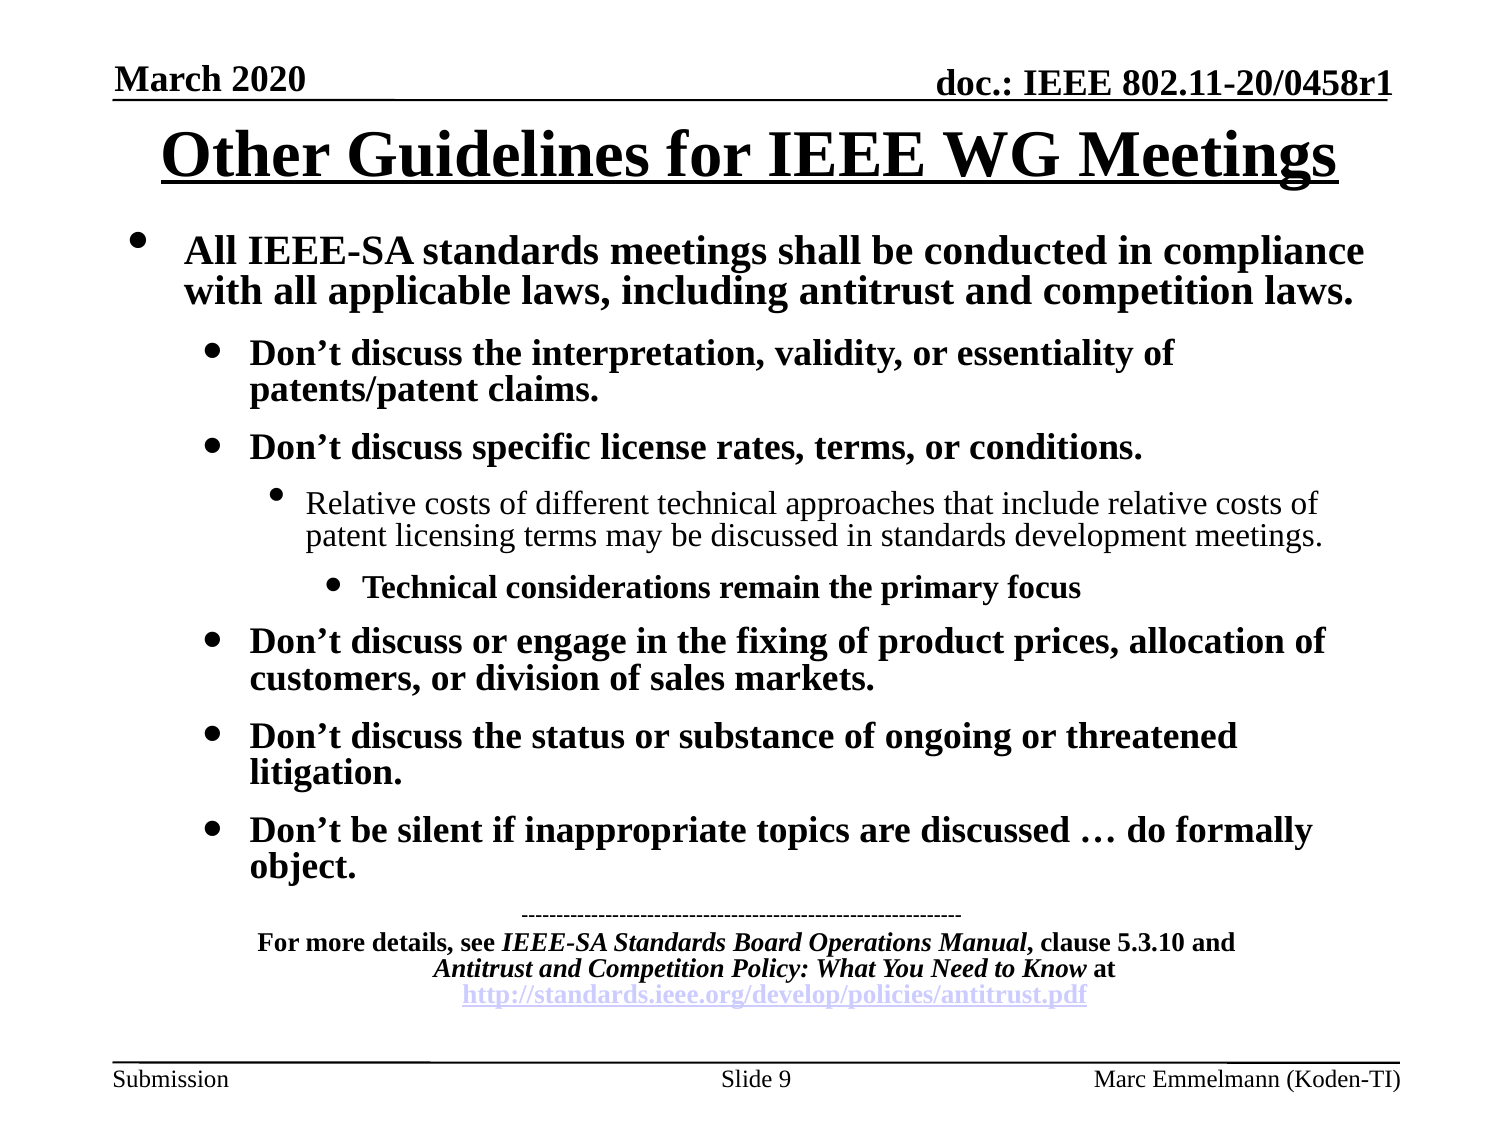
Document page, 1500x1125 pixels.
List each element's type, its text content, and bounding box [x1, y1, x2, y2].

footer Marc Emmelmann (Koden-TI) [878, 1061, 1402, 1093]
title Other Guidelines for IEEE WG Meetings [112, 62, 1388, 224]
list All IEEE-SA standards meetings shall be conducted in compliance with all applicable laws, including antitrust and competition laws. Don’t discuss the interpretation, validity, or essentiality of patents/patent claims. Don’t discuss specific license rates, terms, or conditions. Relative costs of different technical approaches that include relative costs of patent licensing terms may be discussed in standards development meetings. Technical considerations remain the primary focus Don’t discuss or engage in the fixing of product prices, allocation of customers, or division of sales markets. Don’t discuss the status or substance of ongoing or threatened litigation. Don’t be silent if inappropriate topics are discussed … do formally object. --------------------------------------------------------------- For more details, see IEEE-SA Standards Board Operations Manual, clause 5.3.10 and Antitrust and Competition Policy: What You Need to Know at http://standards.ieee.org/develop/policies/antitrust.pdf [112, 224, 1388, 900]
slide_number Slide 9 [712, 1061, 800, 1123]
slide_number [114, 54, 423, 100]
